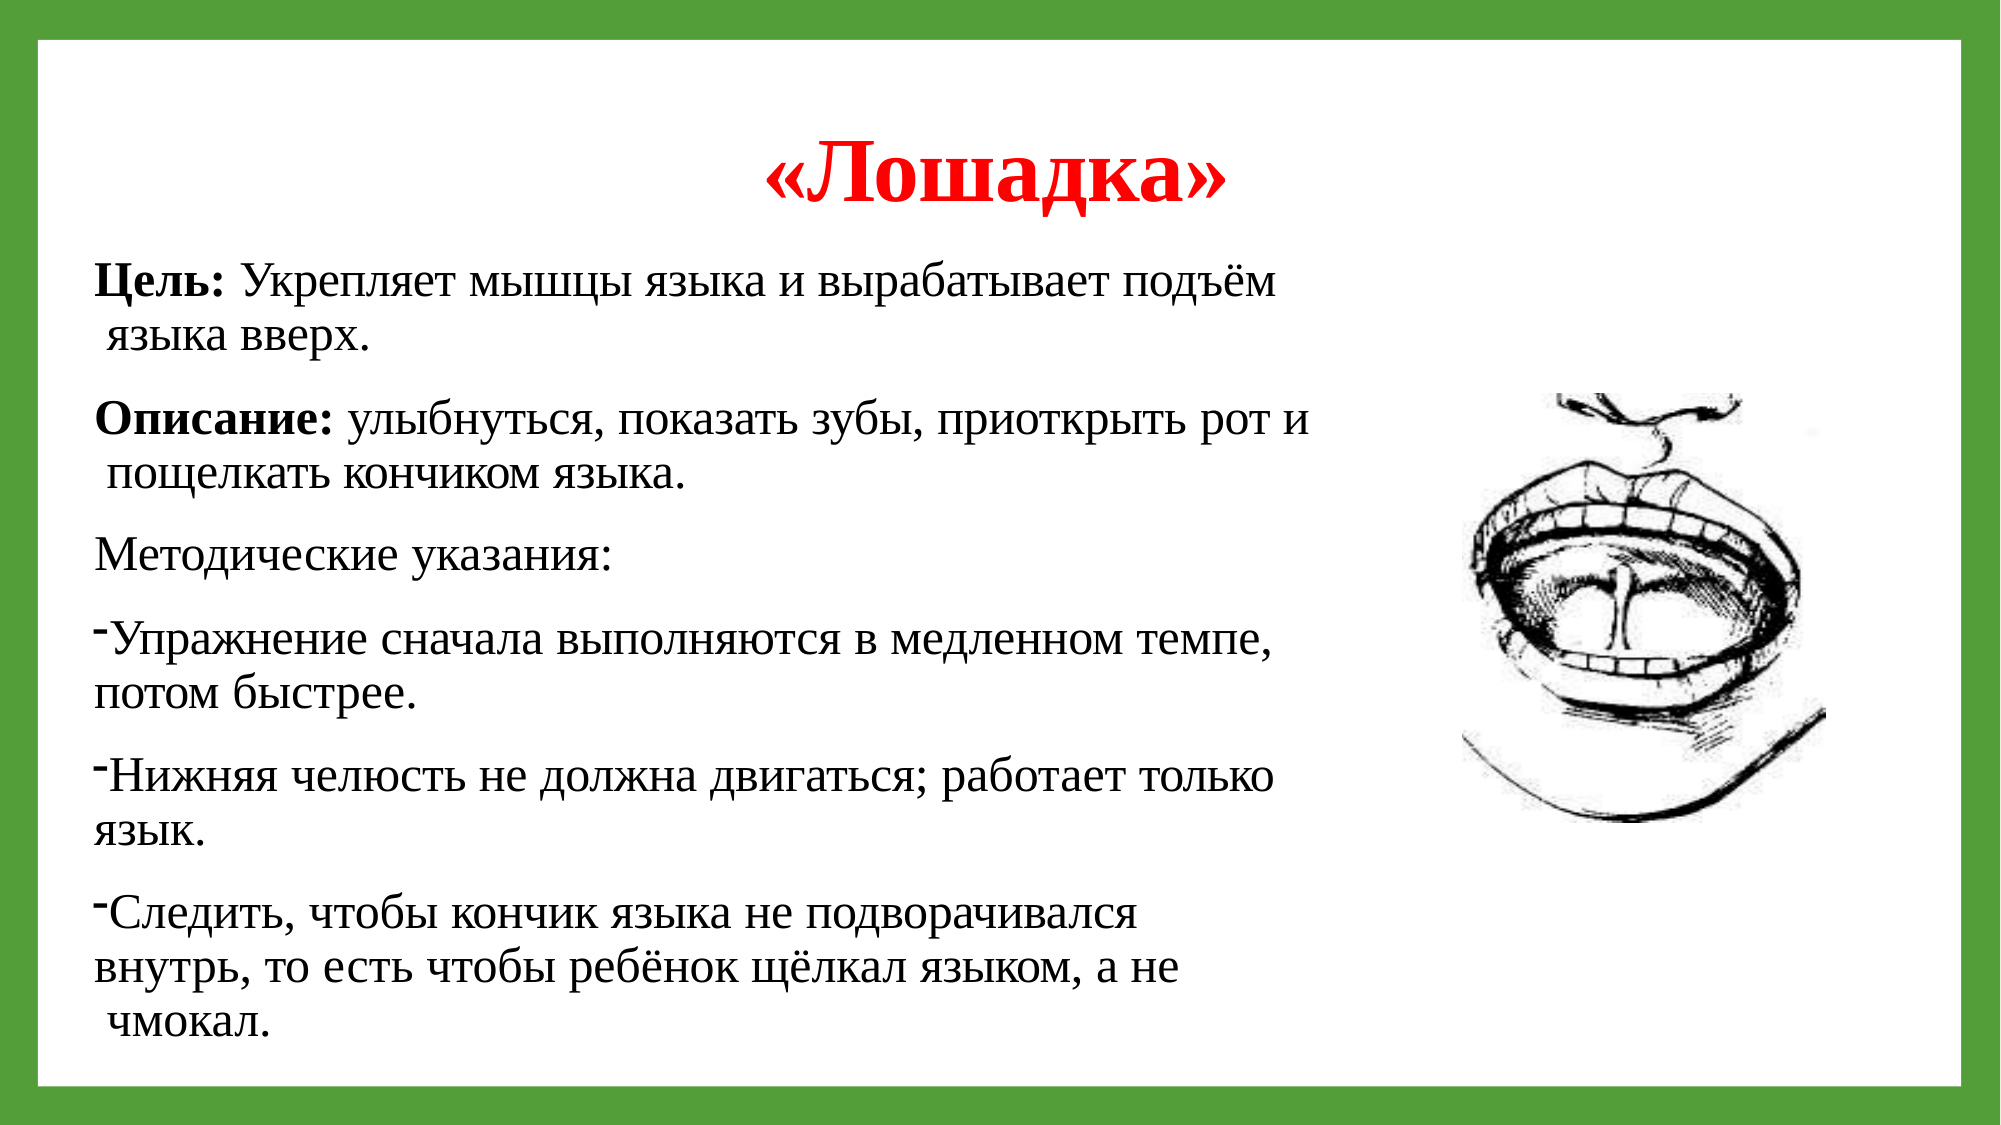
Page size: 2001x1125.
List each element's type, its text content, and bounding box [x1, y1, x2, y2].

title «Лошадка» [759, 107, 1236, 243]
picture [1461, 393, 1827, 823]
text_box Цель: Укрепляет мышцы языка и вырабатывает подъём языка вверх. Описание: улыбнуться, показать зубы, приоткрыть рот и пощелкать кончиком языка. Методические указания: Упражнение сначала выполняются в медленном темпе, потом быстрее. Нижняя челюсть не должна двигаться; работает только язык. Следить, чтобы кончик языка не подворачивался внутрь, то есть чтобы ребёнок щёлкал языком, а не чмокал. [92, 243, 1321, 1047]
